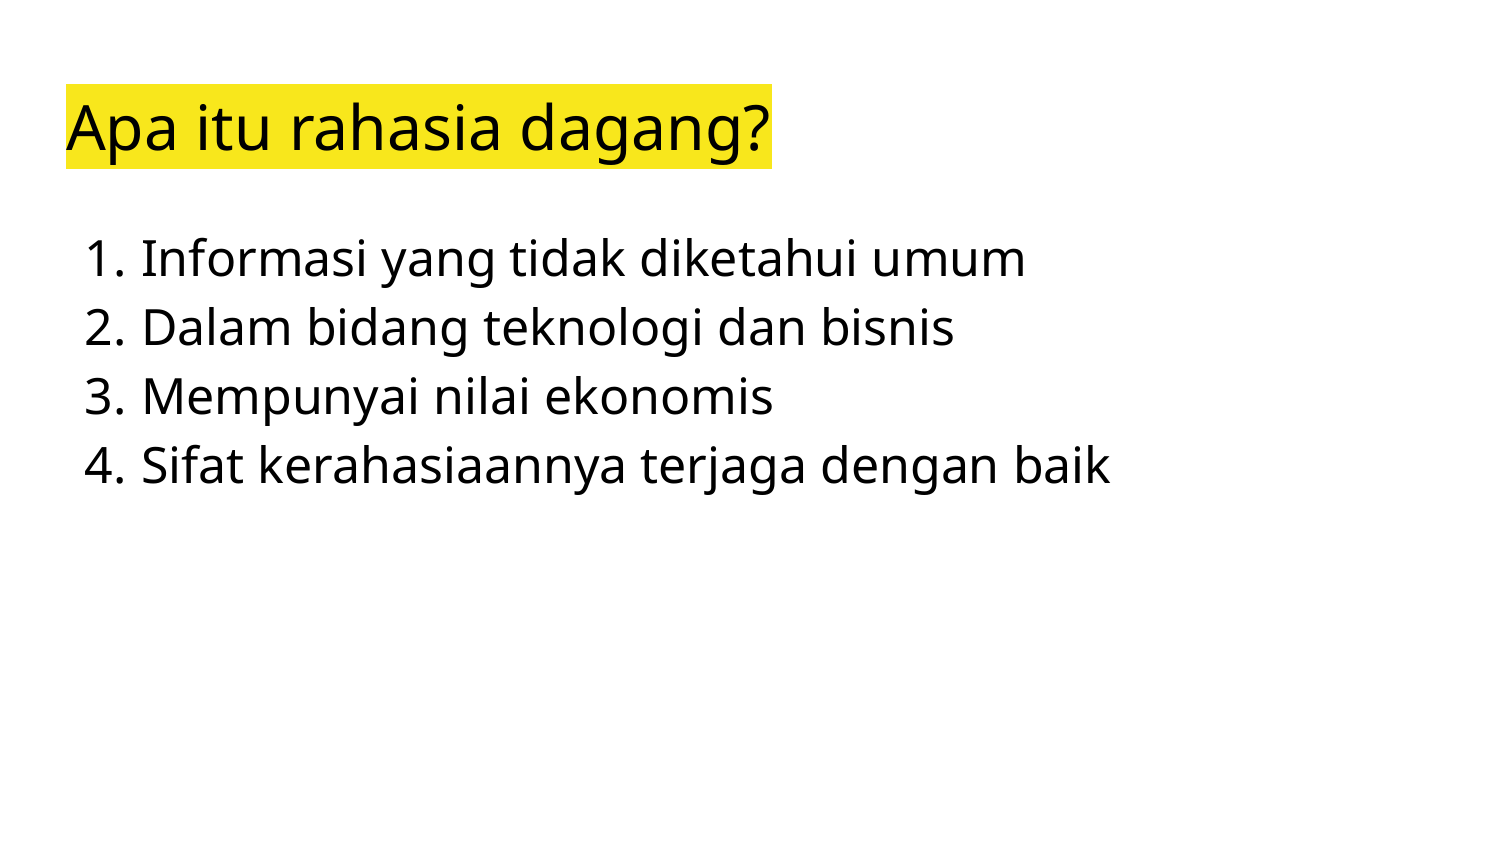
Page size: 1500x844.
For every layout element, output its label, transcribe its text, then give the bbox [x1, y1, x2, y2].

list Informasi yang tidak diketahui umum Dalam bidang teknologi dan bisnis Mempunyai nilai ekonomis Sifat kerahasiaannya terjaga dengan baik [51, 202, 1449, 750]
title Apa itu rahasia dagang? [51, 72, 1449, 167]
